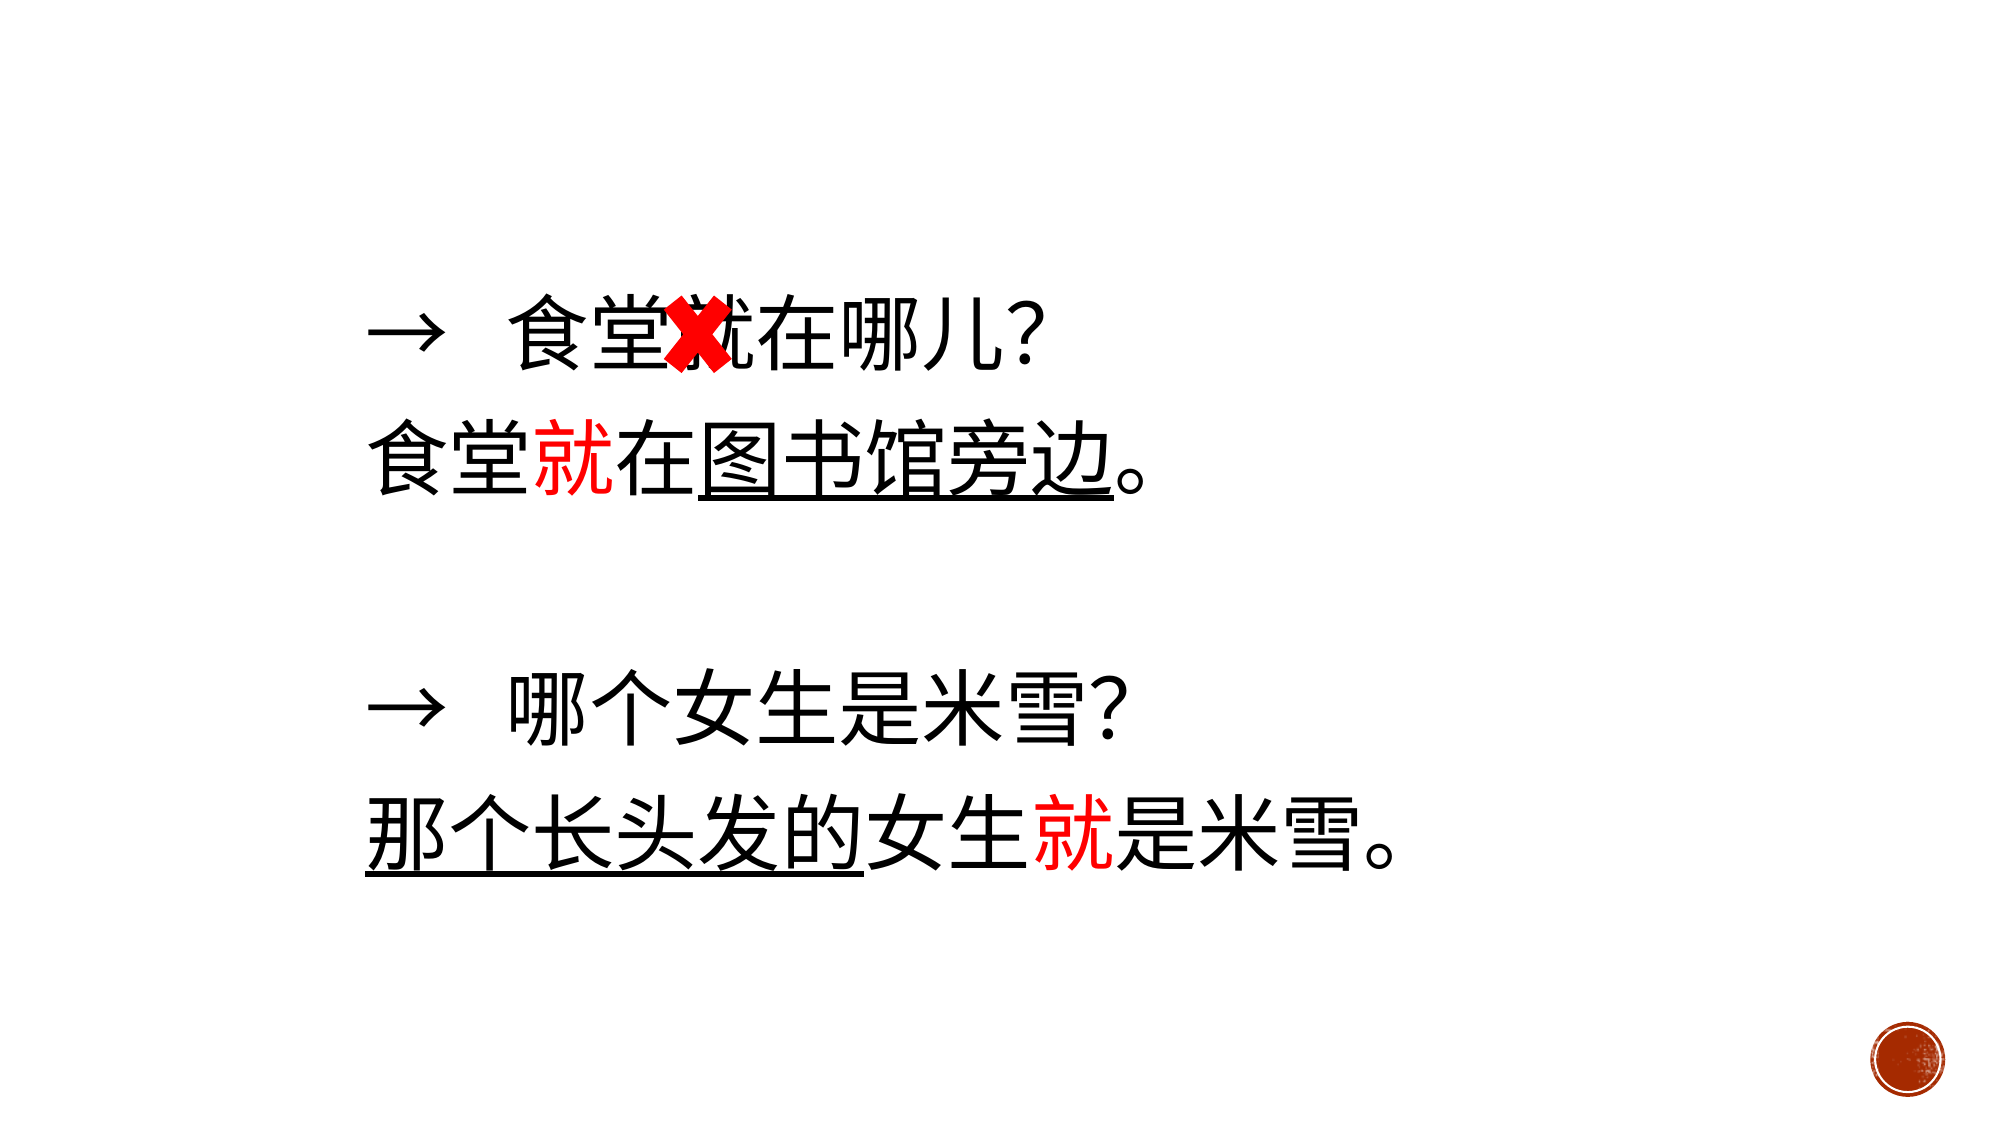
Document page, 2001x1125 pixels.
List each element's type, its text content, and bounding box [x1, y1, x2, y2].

text_box [662, 294, 733, 374]
list → 食堂就在哪儿？ 食堂就在图书馆旁边。 → 哪个女生是米雪？ 那个长头发的女生就是米雪。 [350, 273, 2000, 938]
